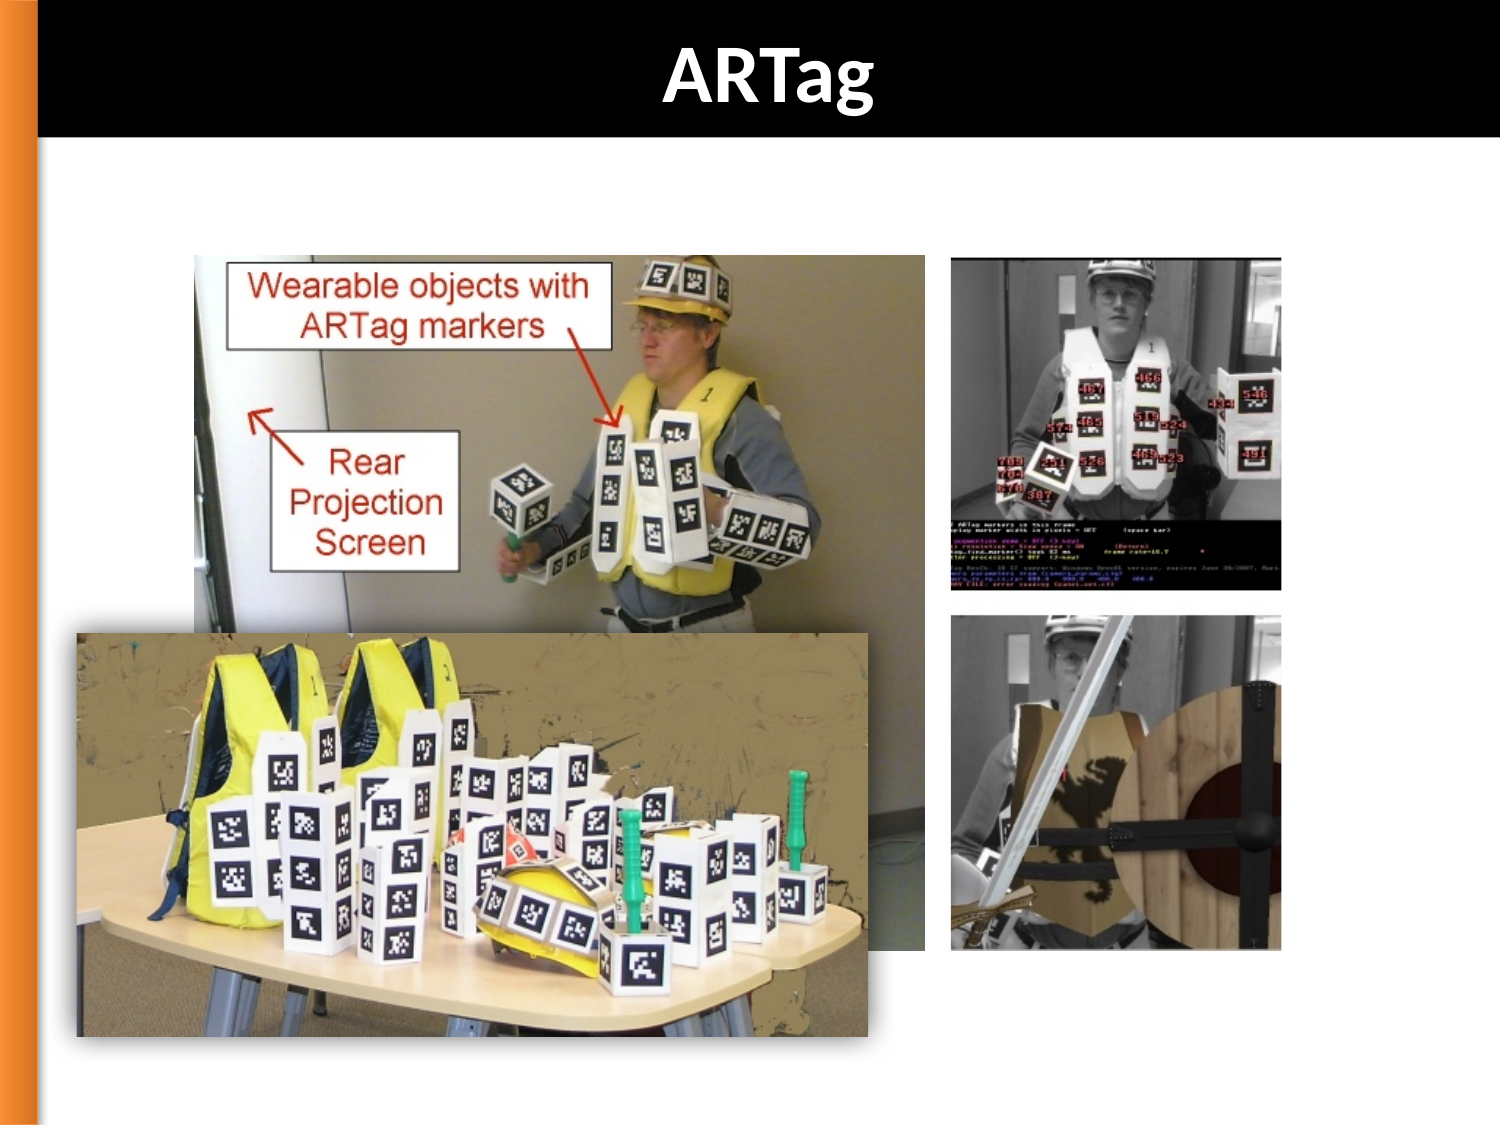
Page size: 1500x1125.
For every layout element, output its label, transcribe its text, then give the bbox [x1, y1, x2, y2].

title ARTag [37, 0, 1500, 138]
picture [76, 255, 925, 1037]
picture [950, 255, 1282, 951]
